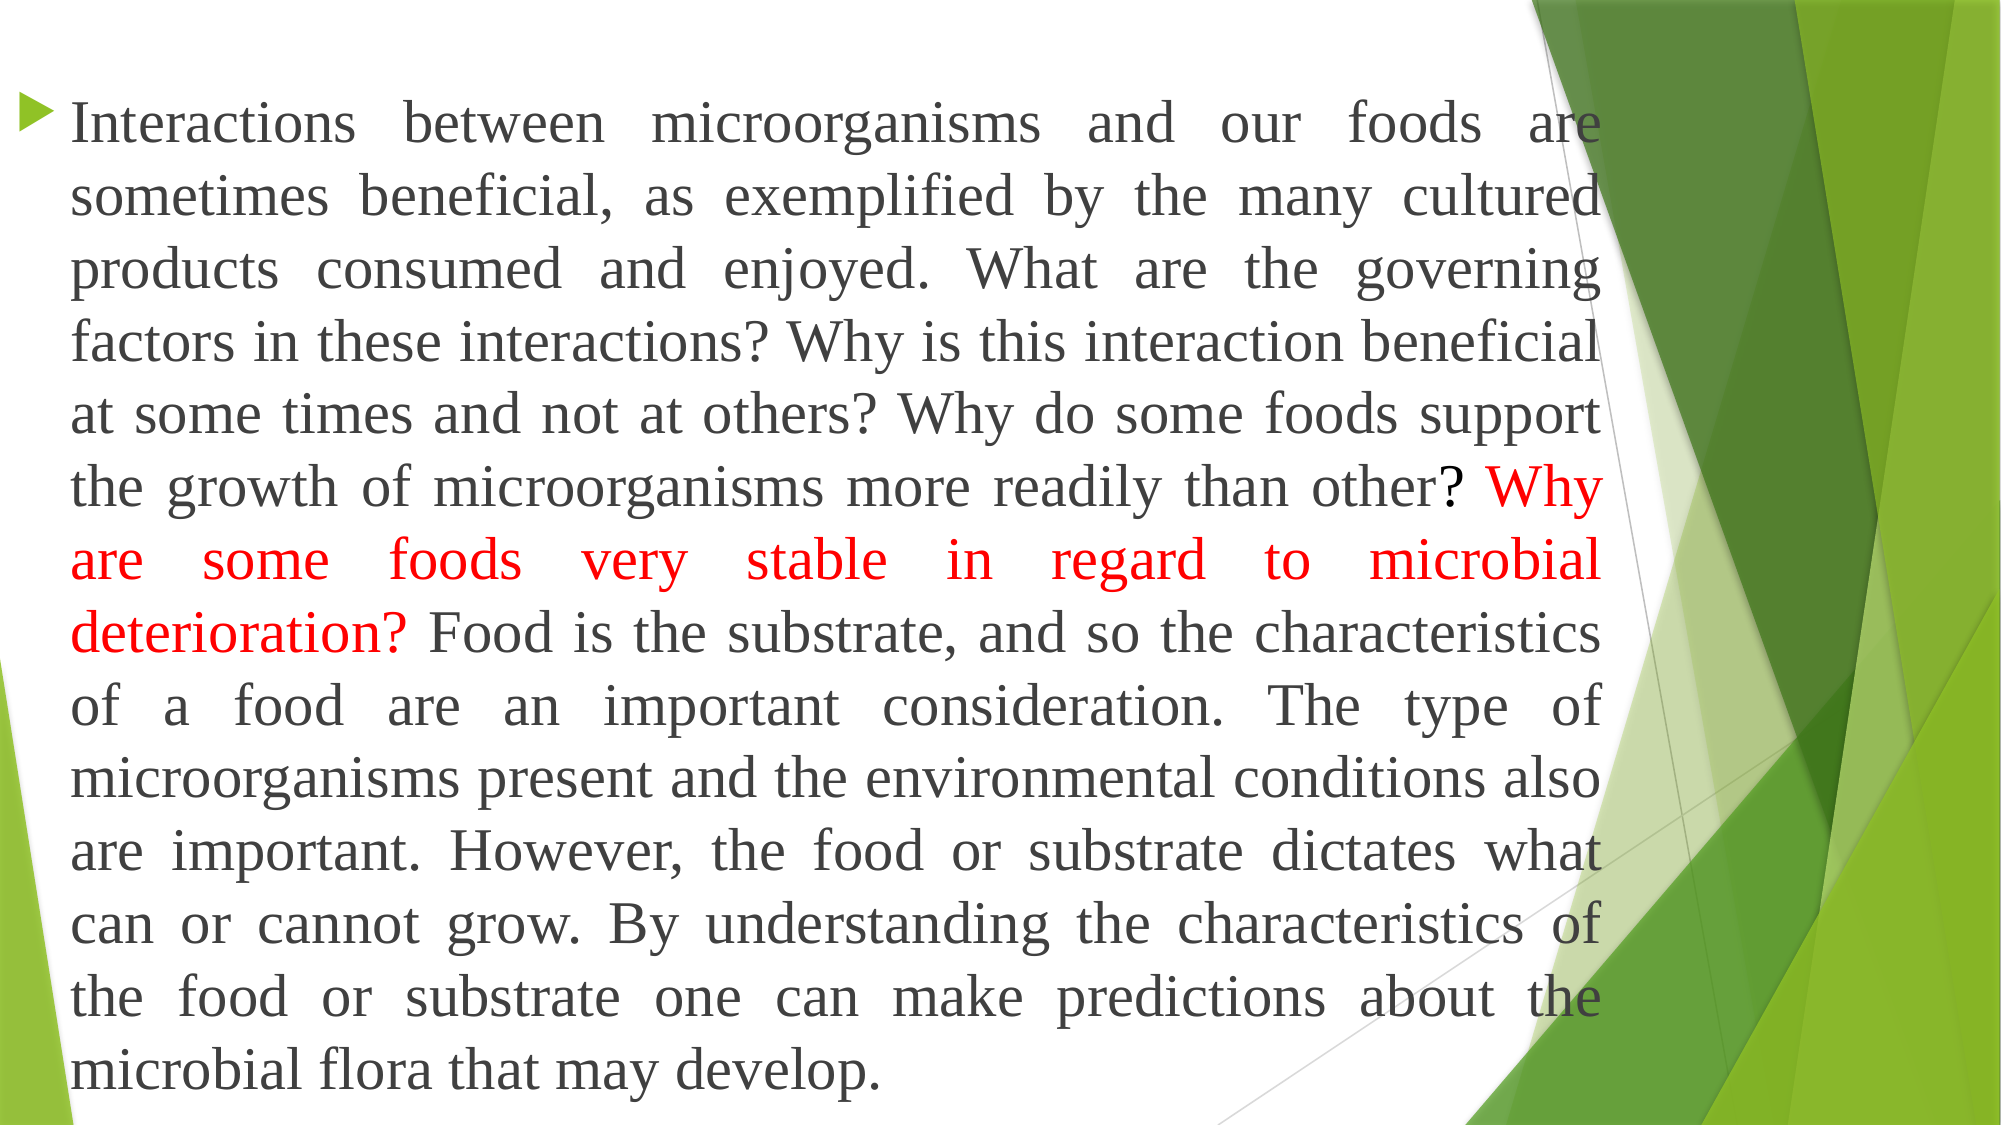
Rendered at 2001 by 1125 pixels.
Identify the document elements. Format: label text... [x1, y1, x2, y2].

list Interactions between microorganisms and our foods are sometimes beneficial, as exemplified by the many cultured products consumed and enjoyed. What are the governing factors in these interactions? Why is this interaction beneficial at some times and not at others? Why do some foods support the growth of microorganisms more readily than other? Why are some foods very stable in regard to microbial deterioration? Food is the substrate, and so the characteristics of a food are an important consideration. The type of microorganisms present and the environmental conditions also are important. However, the food or substrate dictates what can or cannot grow. By understanding the characteristics of the food or substrate one can make predictions about the microbial flora that may develop. [0, 74, 1620, 1125]
